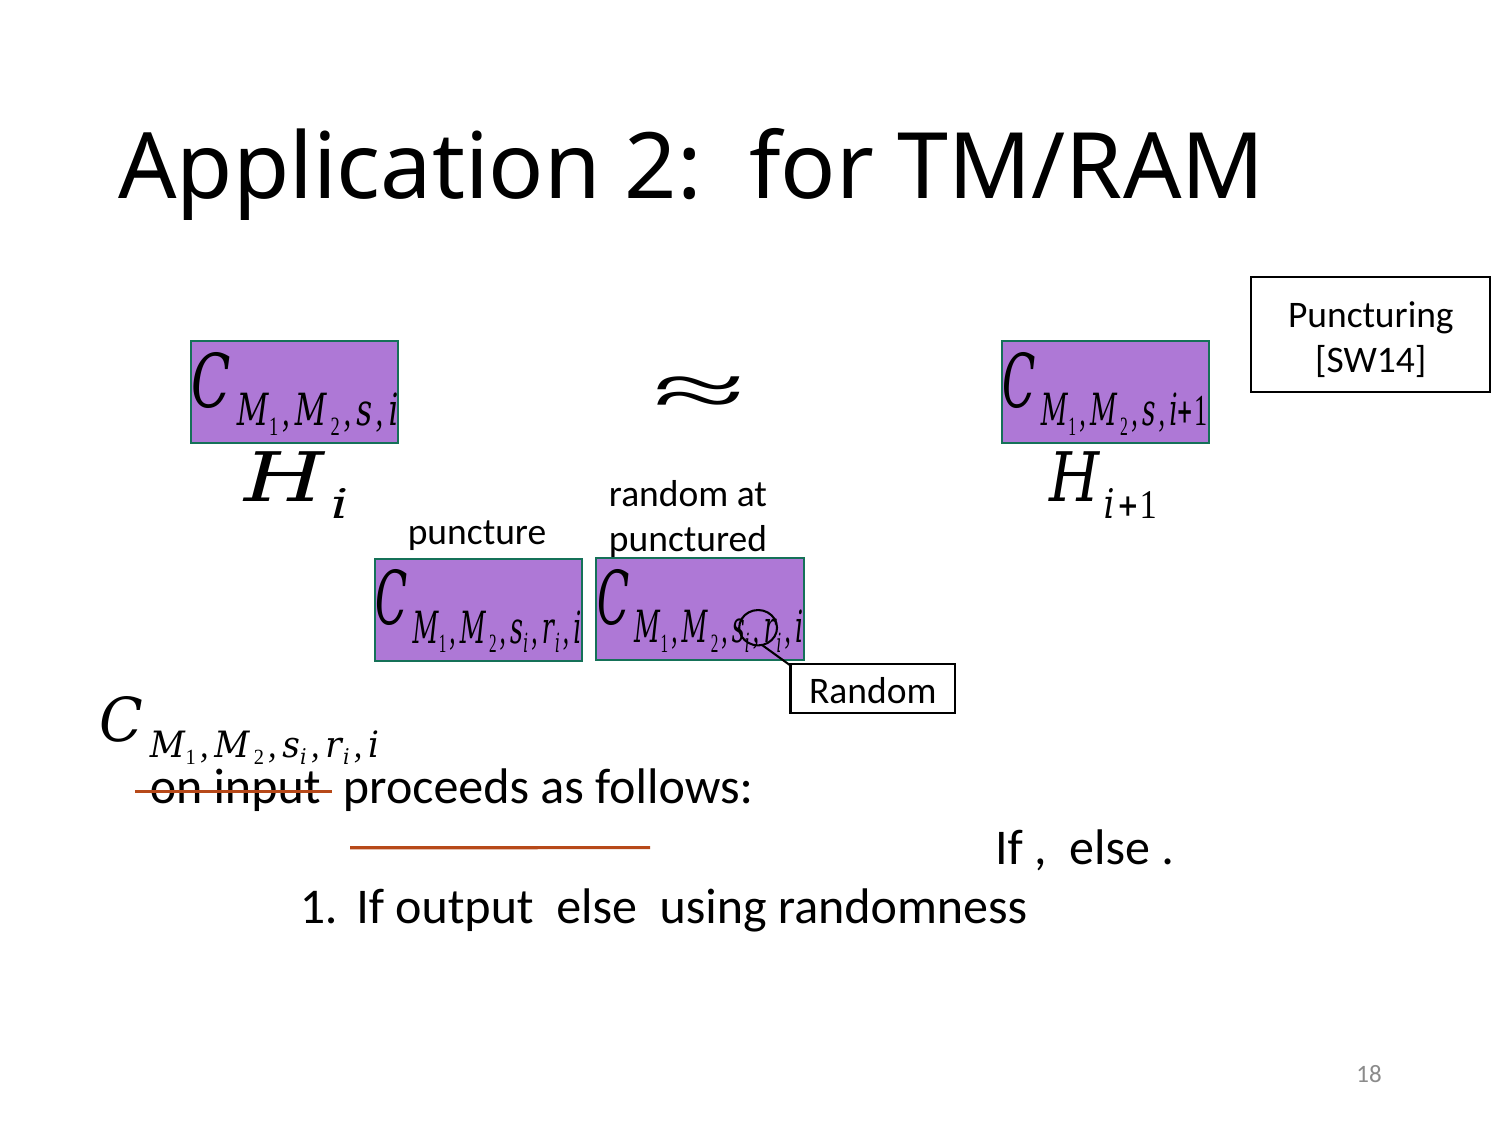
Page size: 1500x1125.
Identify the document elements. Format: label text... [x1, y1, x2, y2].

text_box Random [761, 644, 956, 714]
text_box [738, 608, 779, 647]
text_box puncture [393, 499, 564, 560]
text_box random at punctured [594, 461, 802, 566]
slide_number 18 [1059, 1042, 1397, 1103]
text_box Puncturing [SW14] [1250, 276, 1491, 393]
